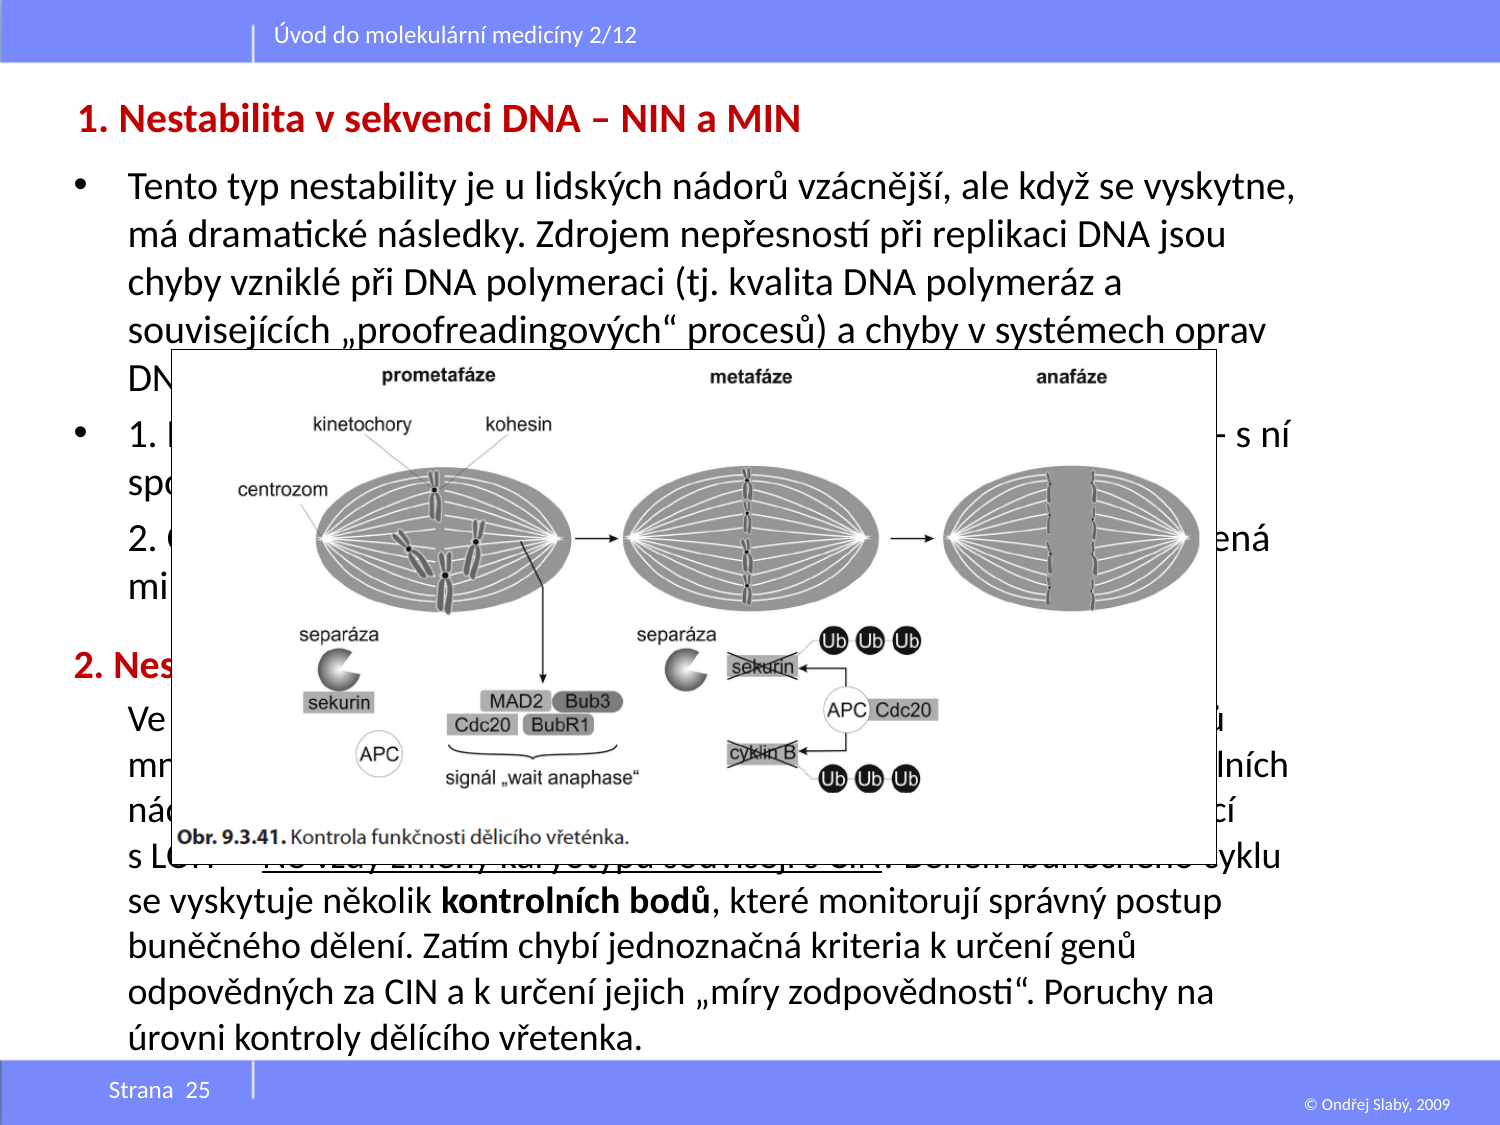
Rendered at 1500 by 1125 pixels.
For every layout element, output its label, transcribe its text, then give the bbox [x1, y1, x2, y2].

title 1. Nestabilita v sekvenci DNA – NIN a MIN [46, 70, 832, 161]
text_box Tento typ nestability je u lidských nádorů vzácnější, ale když se vyskytne, má dramatické následky. Zdrojem nepřesností při replikaci DNA jsou chyby vzniklé při DNA polymeraci (tj. kvalita DNA polymeráz a souvisejících „proofreadingových“ procesů) a chyby v systémech oprav DNA. 1. Nukleotidová excizní oprava („nucleotide-excision repair“ - NER) - s ní spojená nestabilita („NER-associated instability“ - NIN) 2. Oprava špatného párování („mismatch repair“ - MMR) - s ní spojená mikrosatelitová nestabilita (MIN) 2. Nestabilita v počtu chromozomů – CIN Ve srovnání s NIN a MIN jsou ztráty nebo zmnožení celých chromozomů mnohem běžnější a vyskytují se u většiny nádorů – např. 85% kolorektálních nádorů je vysoce aneuploidních. Běžná je ztráta chromozomu související s LOH  Ne vždy změny karyotypu souvisejí s CIN! Během buněčného cyklu se vyskytuje několik kontrolních bodů, které monitorují správný postup buněčného dělení. Zatím chybí jednoznačná kriteria k určení genů odpovědných za CIN a k určení jejich „míry zodpovědnosti“. Poruchy na úrovni kontroly dělícího vřetenka. [58, 152, 1334, 1067]
text_box Úvod do molekulární medicíny 2/12 [259, 11, 653, 57]
picture [0, 0, 1500, 1125]
text_box Strana 25 [94, 1067, 227, 1112]
text_box © Ondřej Slabý, 2009 [1289, 1066, 1466, 1121]
